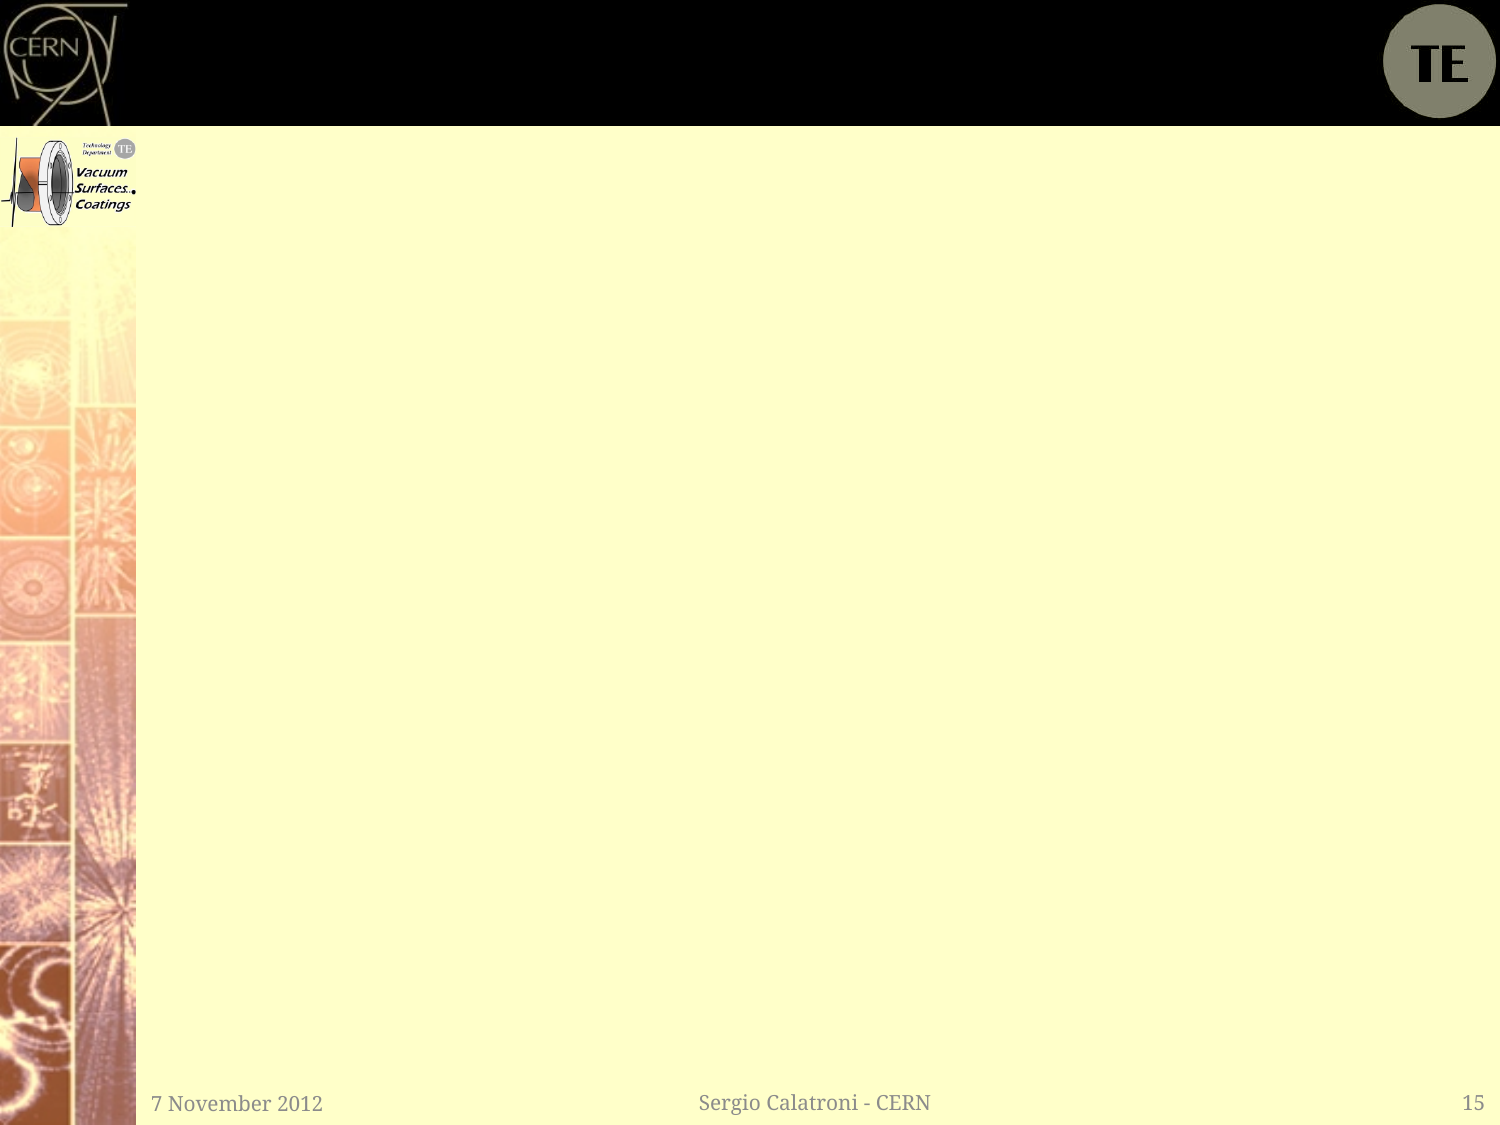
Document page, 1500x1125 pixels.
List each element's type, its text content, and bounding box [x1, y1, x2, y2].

footer Sergio Calatroni - CERN [478, 1082, 1152, 1125]
slide_number 15 [1185, 1082, 1500, 1125]
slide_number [135, 1082, 455, 1125]
picture [0, 0, 1500, 1125]
